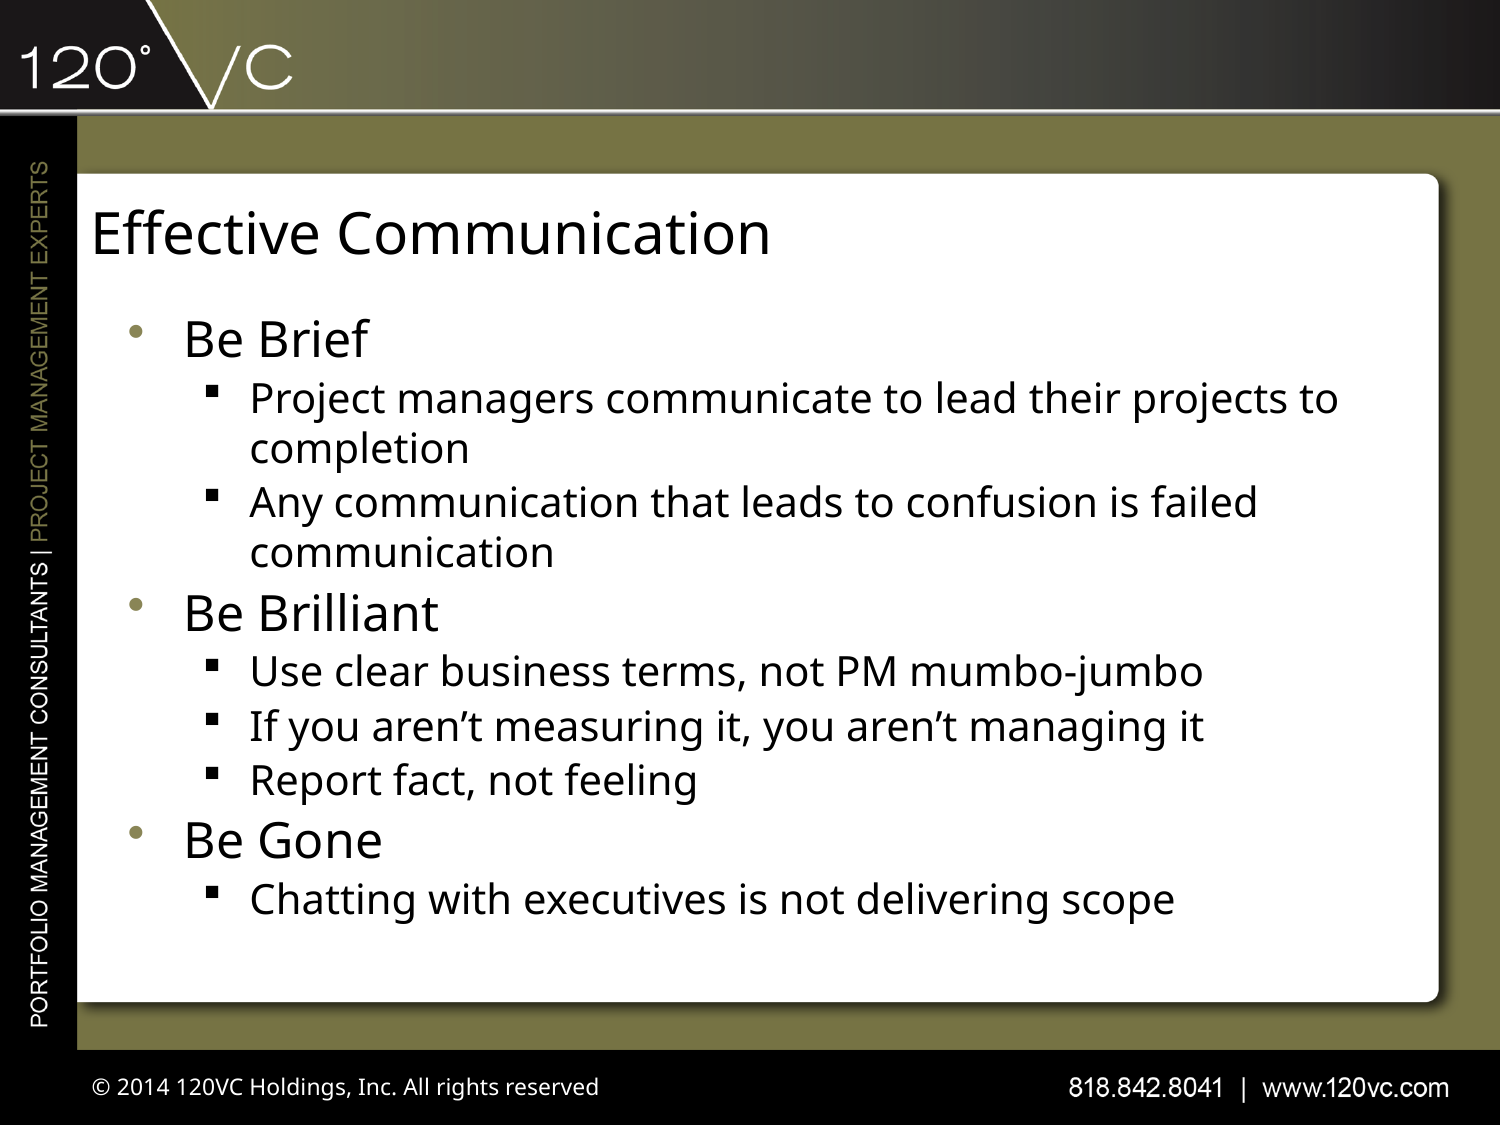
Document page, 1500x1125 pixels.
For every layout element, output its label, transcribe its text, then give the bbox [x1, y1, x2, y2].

title Effective Communication [75, 174, 1438, 288]
picture [0, 0, 1500, 1125]
list Be Brief Project managers communicate to lead their projects to completion Any communication that leads to confusion is failed communication Be Brilliant Use clear business terms, not PM mumbo-jumbo If you aren’t measuring it, you aren’t managing it Report fact, not feeling Be Gone Chatting with executives is not delivering scope [75, 299, 1438, 988]
slide_number © 2014 120VC Holdings, Inc. All rights reserved [76, 1065, 700, 1103]
